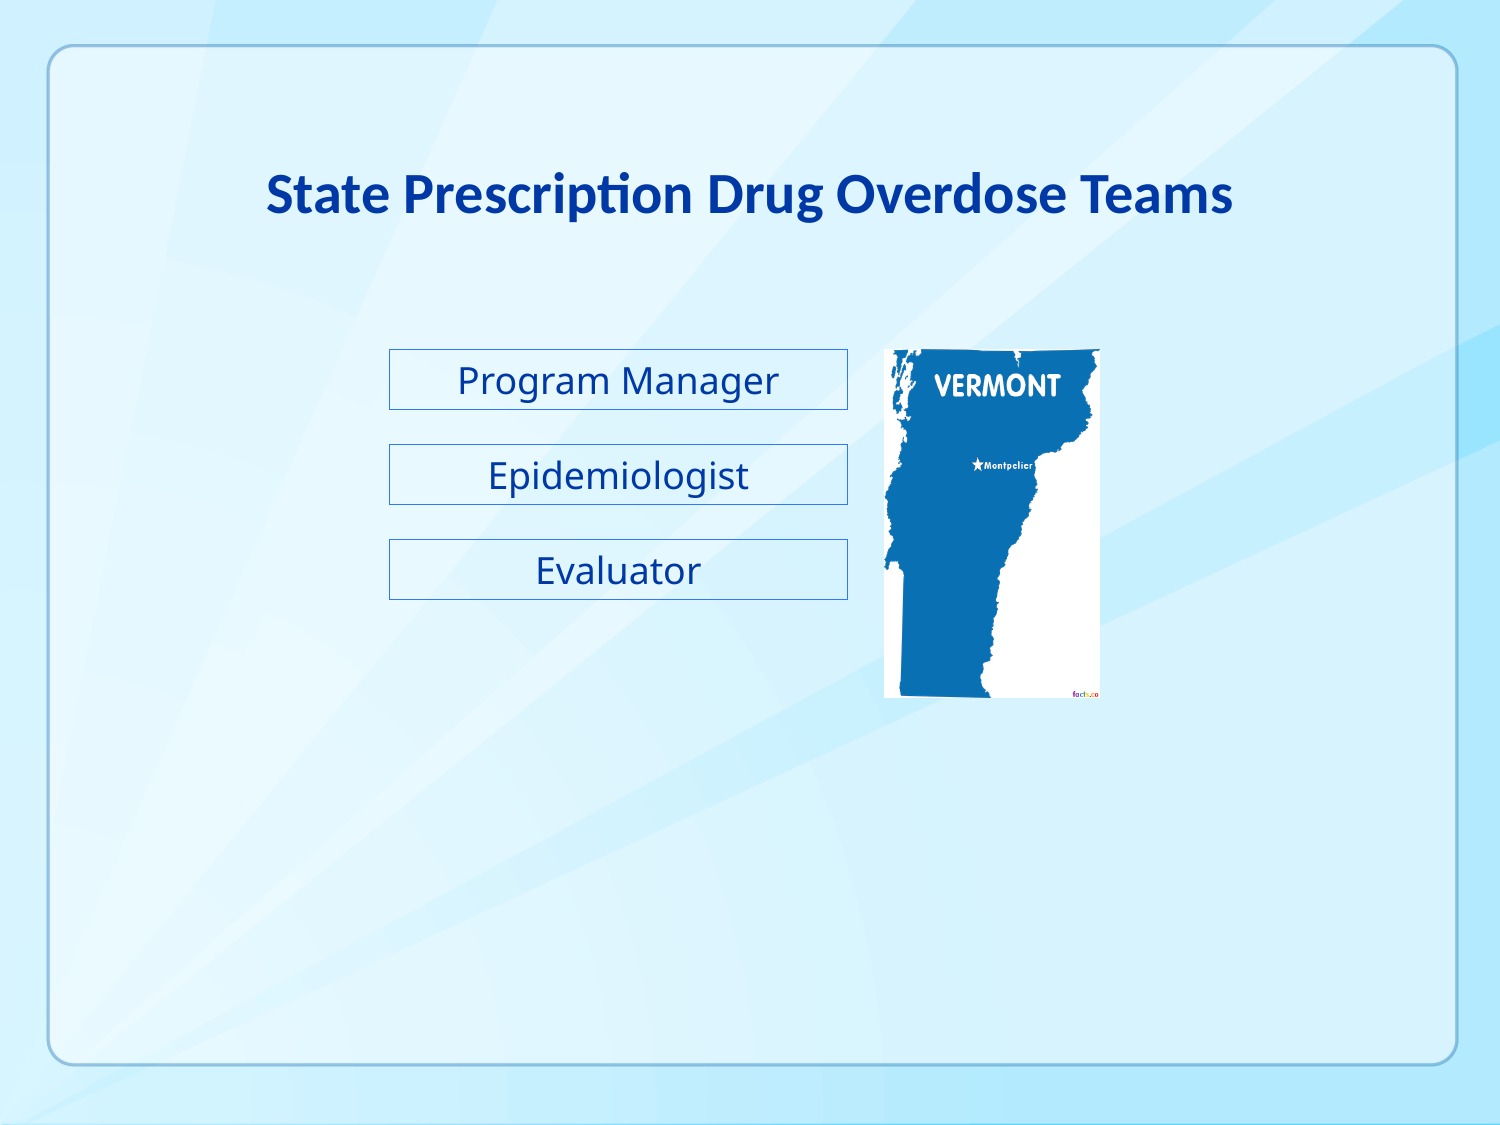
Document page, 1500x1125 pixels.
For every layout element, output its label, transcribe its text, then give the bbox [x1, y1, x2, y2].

picture [0, 0, 1500, 1125]
title State Prescription Drug Overdose Teams [75, 45, 1425, 233]
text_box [388, 349, 1101, 699]
